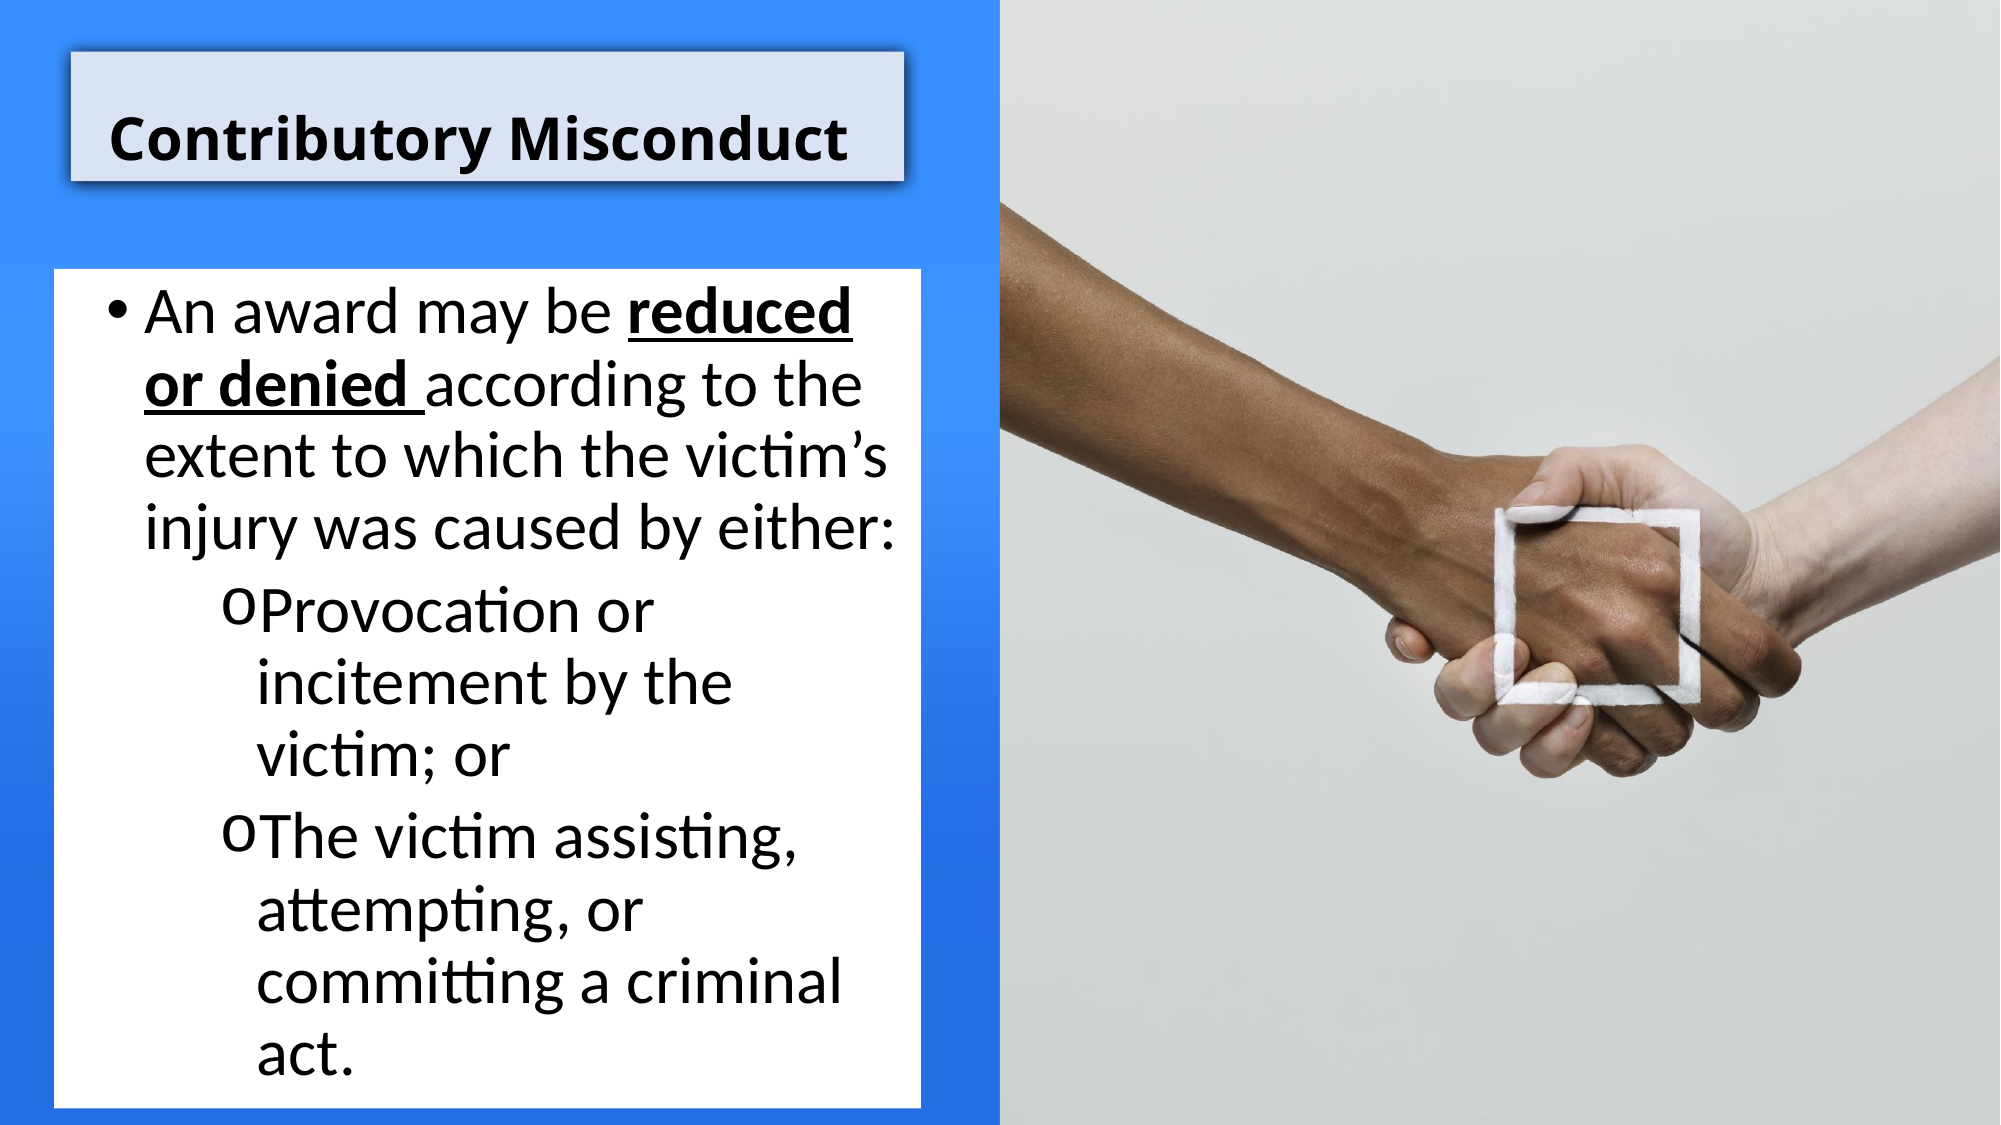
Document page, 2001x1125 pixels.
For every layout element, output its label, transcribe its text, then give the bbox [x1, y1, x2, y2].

picture [0, 0, 2000, 1125]
list An award may be reduced or denied according to the extent to which the victim’s injury was caused by either: Provocation or incitement by the victim; or The victim assisting, attempting, or committing a criminal act. [54, 268, 921, 1109]
title Contributory Misconduct [70, 51, 905, 182]
